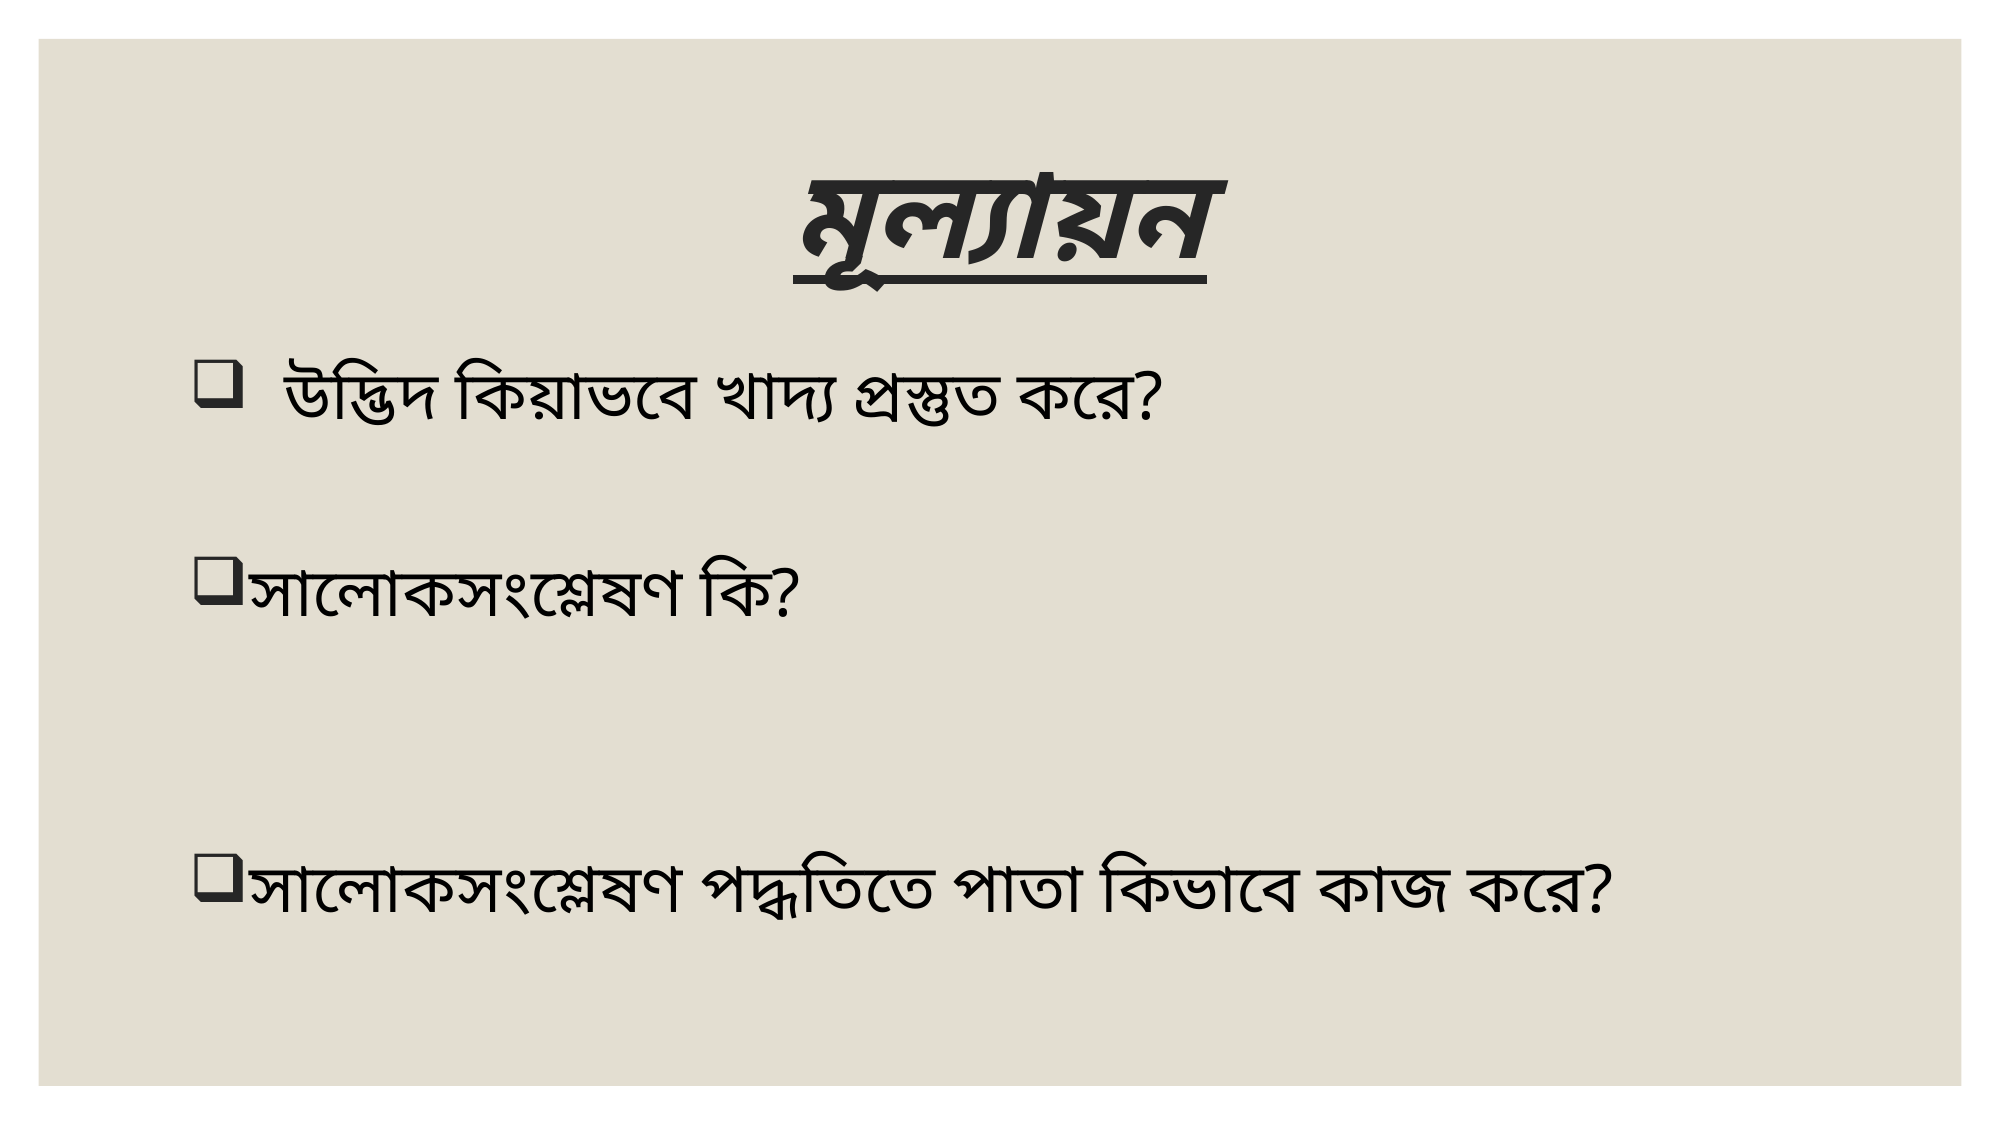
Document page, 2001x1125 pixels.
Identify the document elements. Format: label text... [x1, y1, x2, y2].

list উদ্ভিদ কিয়াভবে খাদ্য প্রস্তুত করে? সালোকসংশ্লেষণ কি? সালোকসংশ্লেষণ পদ্ধতিতে পাতা কিভাবে কাজ করে? [174, 345, 1825, 990]
title মূল্যায়ন [174, 105, 1825, 331]
